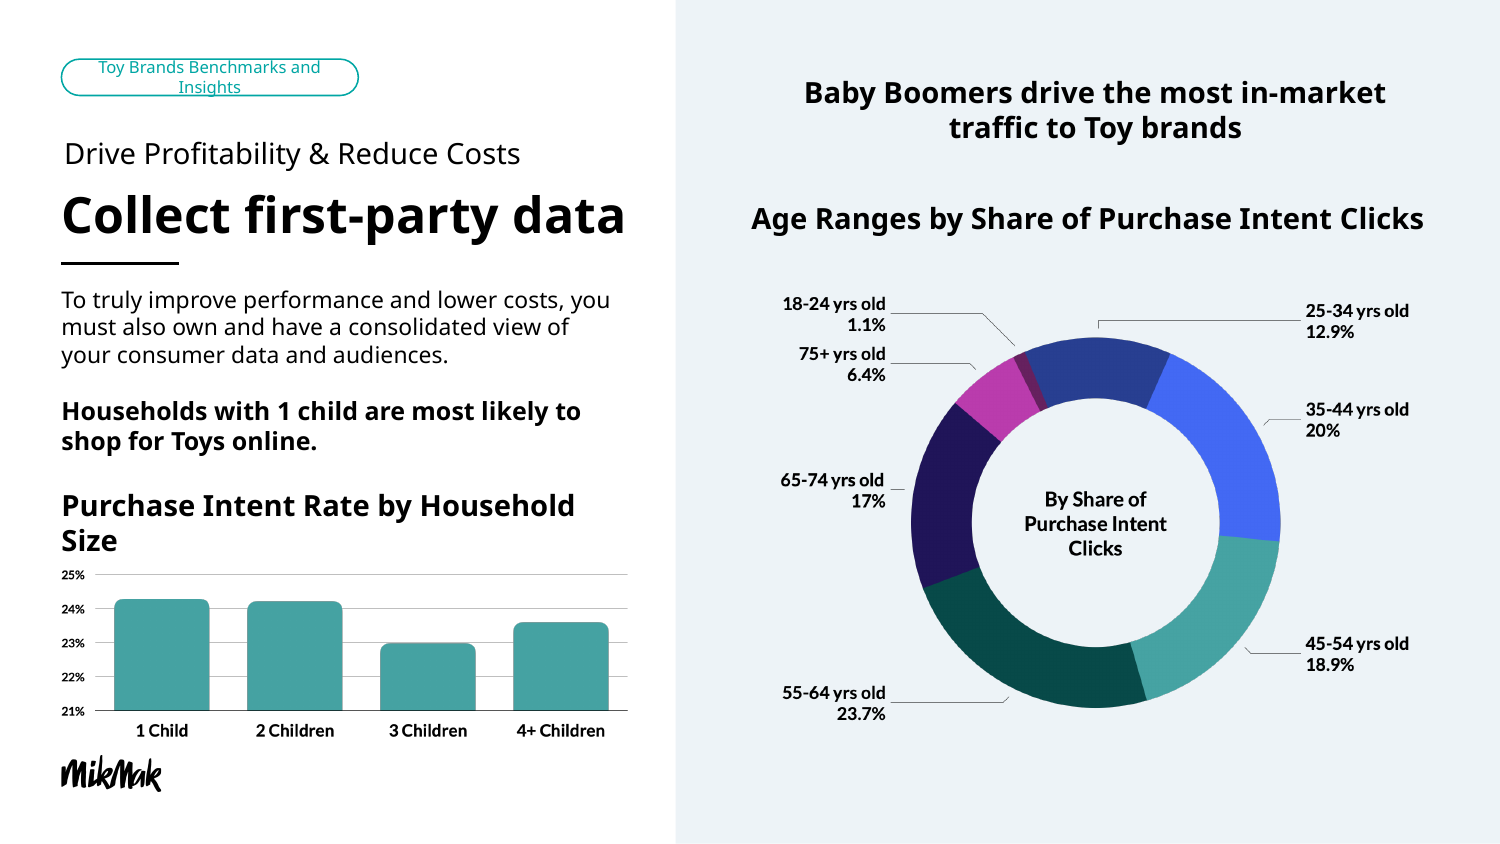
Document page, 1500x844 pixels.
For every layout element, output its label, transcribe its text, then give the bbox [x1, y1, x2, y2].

picture [777, 287, 1414, 733]
text_box To truly improve performance and lower costs, you must also own and have a consolidated view of your consumer data and audiences. Households with 1 child are most likely to shop for Toys online. [61, 270, 639, 445]
text_box Toy Brands Benchmarks and Insights [61, 59, 359, 96]
text_box [675, 0, 1500, 844]
picture [61, 755, 162, 792]
text_box Collect first-party data [61, 179, 639, 257]
text_box Drive Profitability & Reduce Costs [64, 130, 557, 180]
text_box Age Ranges by Share of Purchase Intent Clicks [748, 185, 1443, 250]
picture [61, 553, 628, 740]
text_box Baby Boomers drive the most in-market traffic to Toy brands [748, 59, 1443, 159]
text_box Purchase Intent Rate by Household Size [61, 472, 639, 573]
